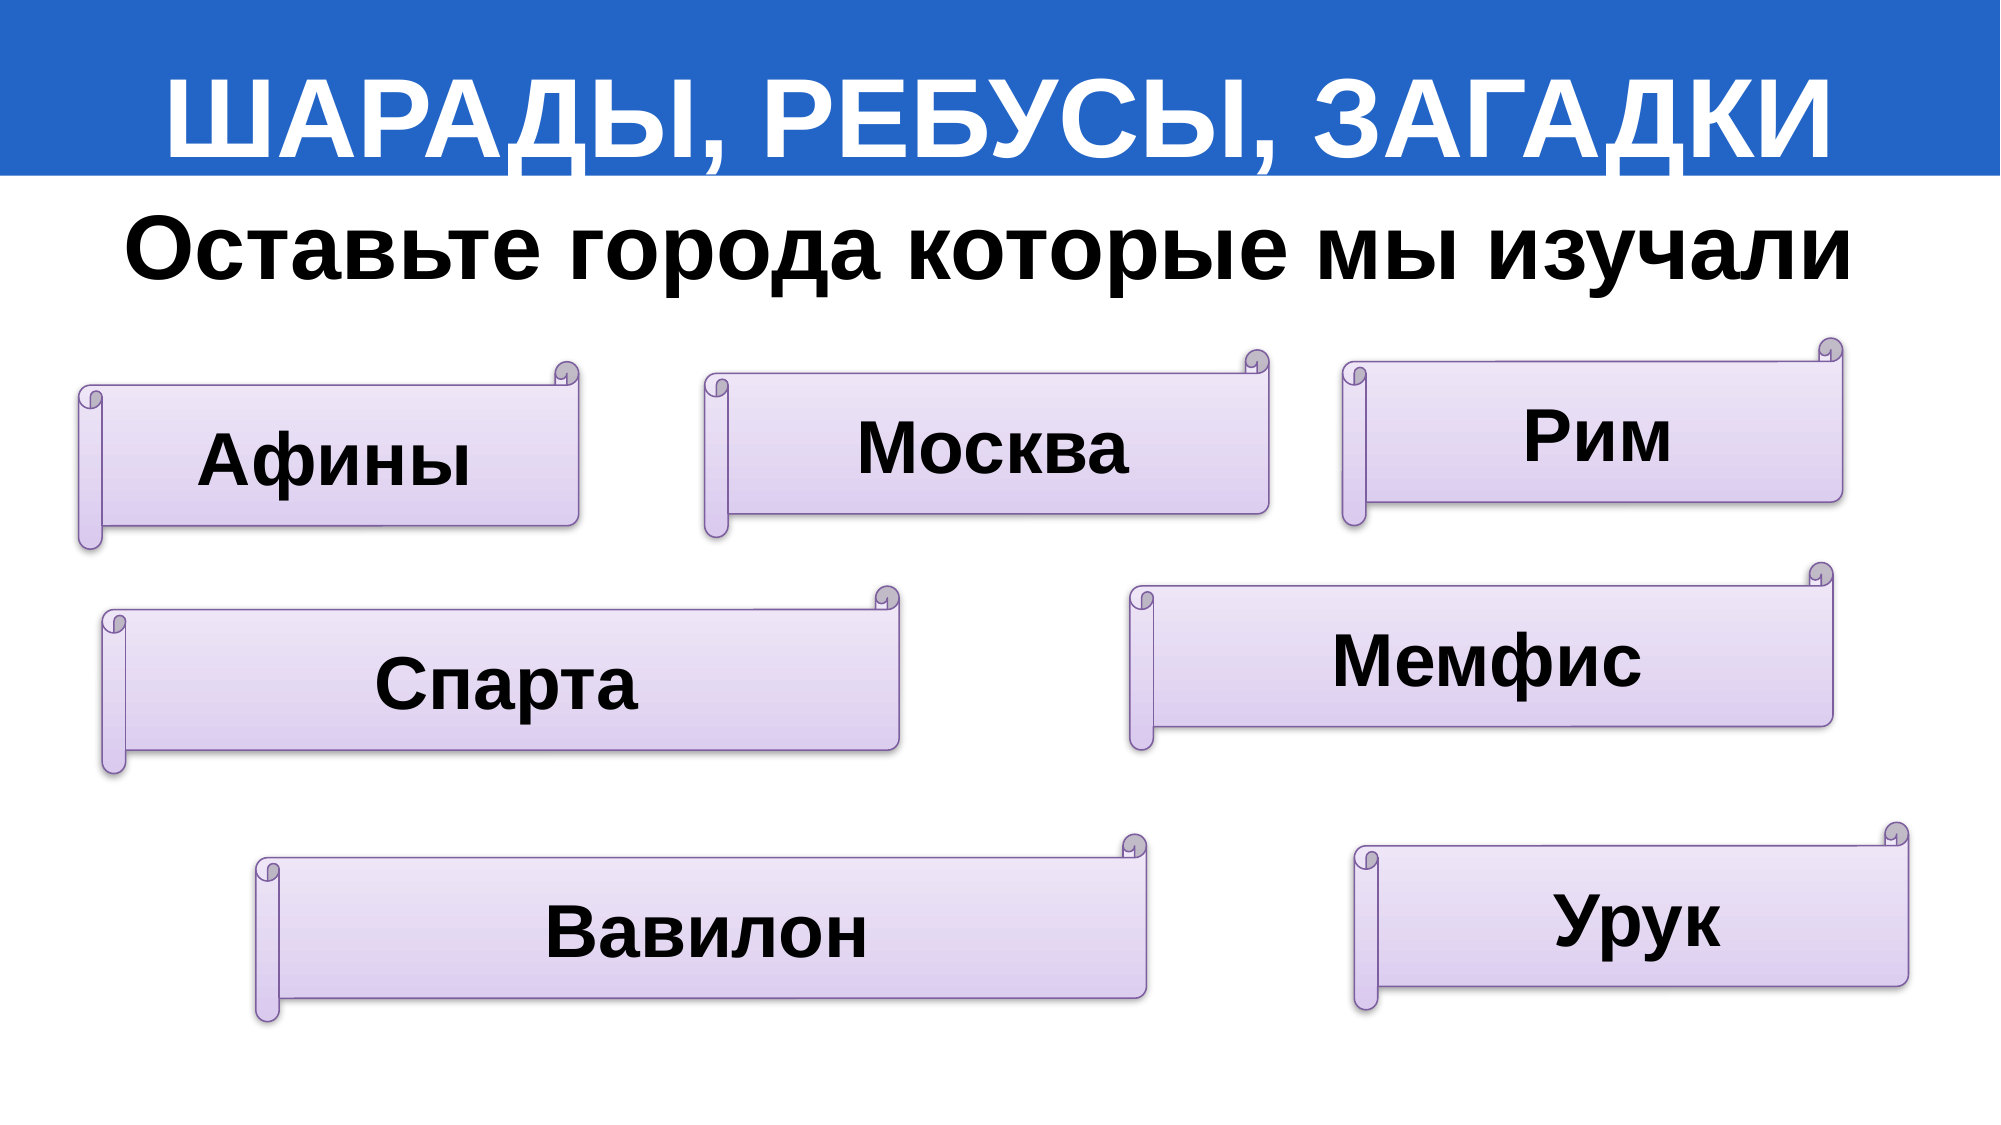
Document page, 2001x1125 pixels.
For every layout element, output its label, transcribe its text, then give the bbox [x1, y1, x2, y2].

text_box ШАРАДЫ, РЕБУСЫ, ЗАГАДКИ [0, 0, 2000, 176]
text_box Рим [1341, 337, 1844, 527]
text_box Вавилон [255, 833, 1148, 1023]
text_box Мемфис [1129, 561, 1834, 751]
text_box Урук [1353, 821, 1910, 1011]
text_box Спарта [101, 585, 900, 775]
text_box Москва [703, 349, 1270, 539]
text_box Афины [77, 360, 580, 550]
title Оставьте города которые мы изучали [90, 176, 1891, 337]
